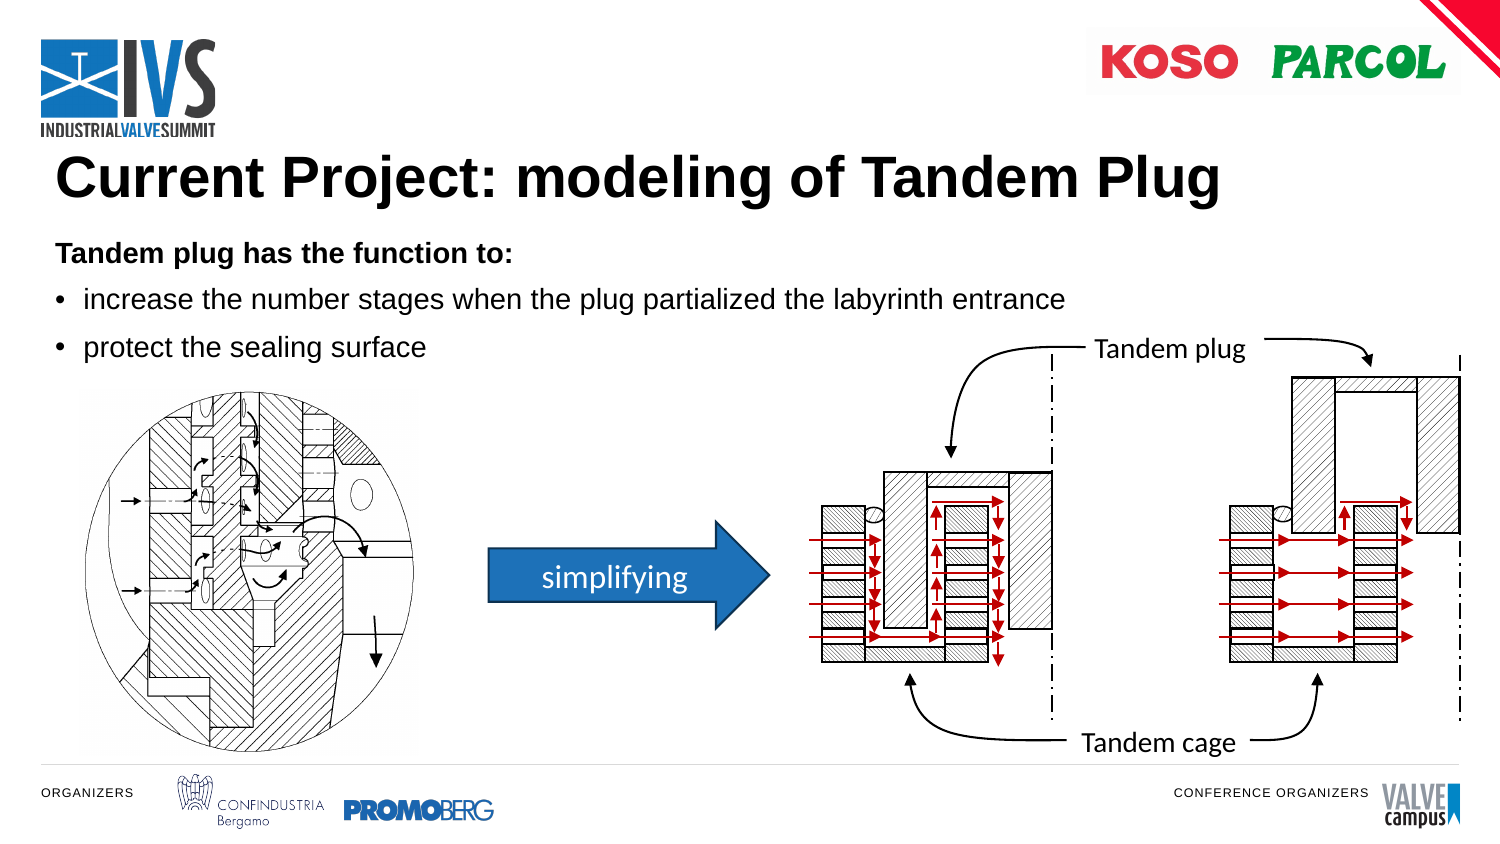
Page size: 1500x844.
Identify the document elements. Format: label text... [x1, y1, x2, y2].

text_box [1086, 0, 1500, 95]
picture [1377, 762, 1465, 844]
text_box Current Project: modeling of Tandem Plug [40, 139, 1459, 230]
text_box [488, 521, 770, 629]
picture [167, 768, 334, 831]
picture [79, 389, 419, 756]
text_box Tandem plug has the function to: increase the number stages when the plug partialized the labyrinth entrance protect the sealing surface [40, 230, 1472, 691]
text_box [809, 322, 1460, 767]
